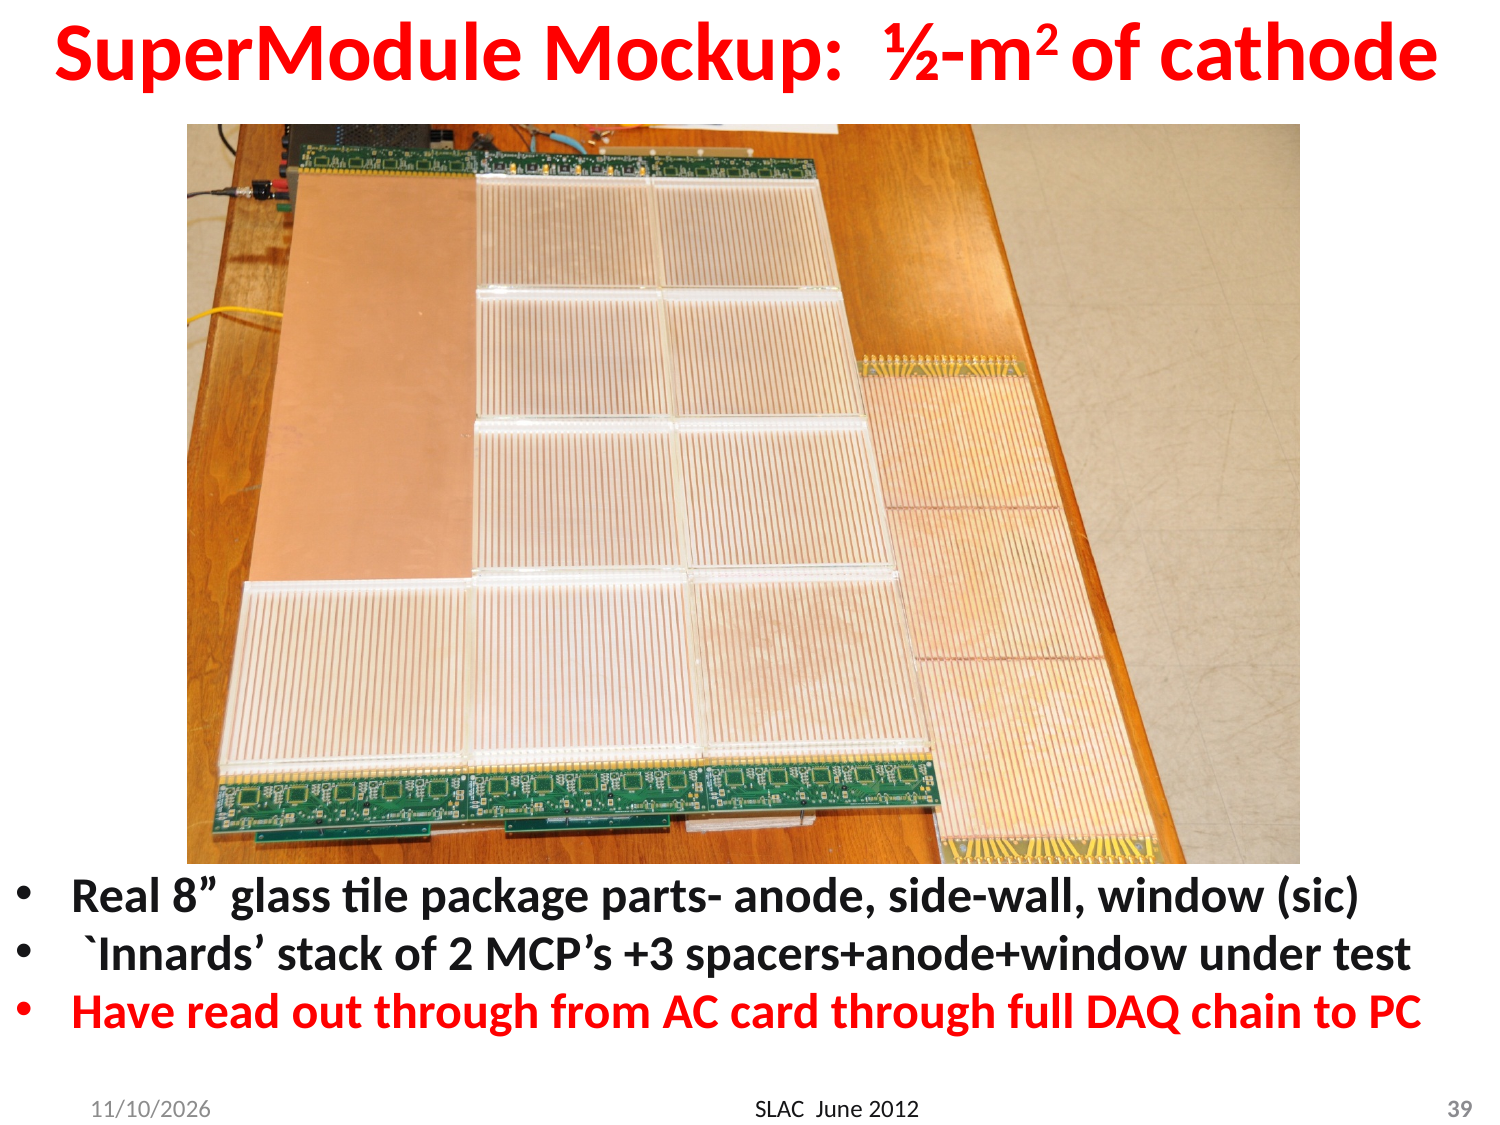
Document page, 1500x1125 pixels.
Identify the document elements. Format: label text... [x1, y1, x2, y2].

picture [187, 124, 1301, 865]
list Real 8” glass tile package parts- anode, side-wall, window (sic) `Innards’ stack of 2 MCP’s +3 spacers+anode+window under test Have read out through from AC card through full DAQ chain to PC [0, 866, 1500, 1063]
slide_number 39 [1137, 1077, 1488, 1125]
footer SLAC June 2012 [600, 1077, 1075, 1125]
title SuperModule Mockup: ½-m2 of cathode [12, 0, 1500, 150]
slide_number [75, 1077, 425, 1125]
